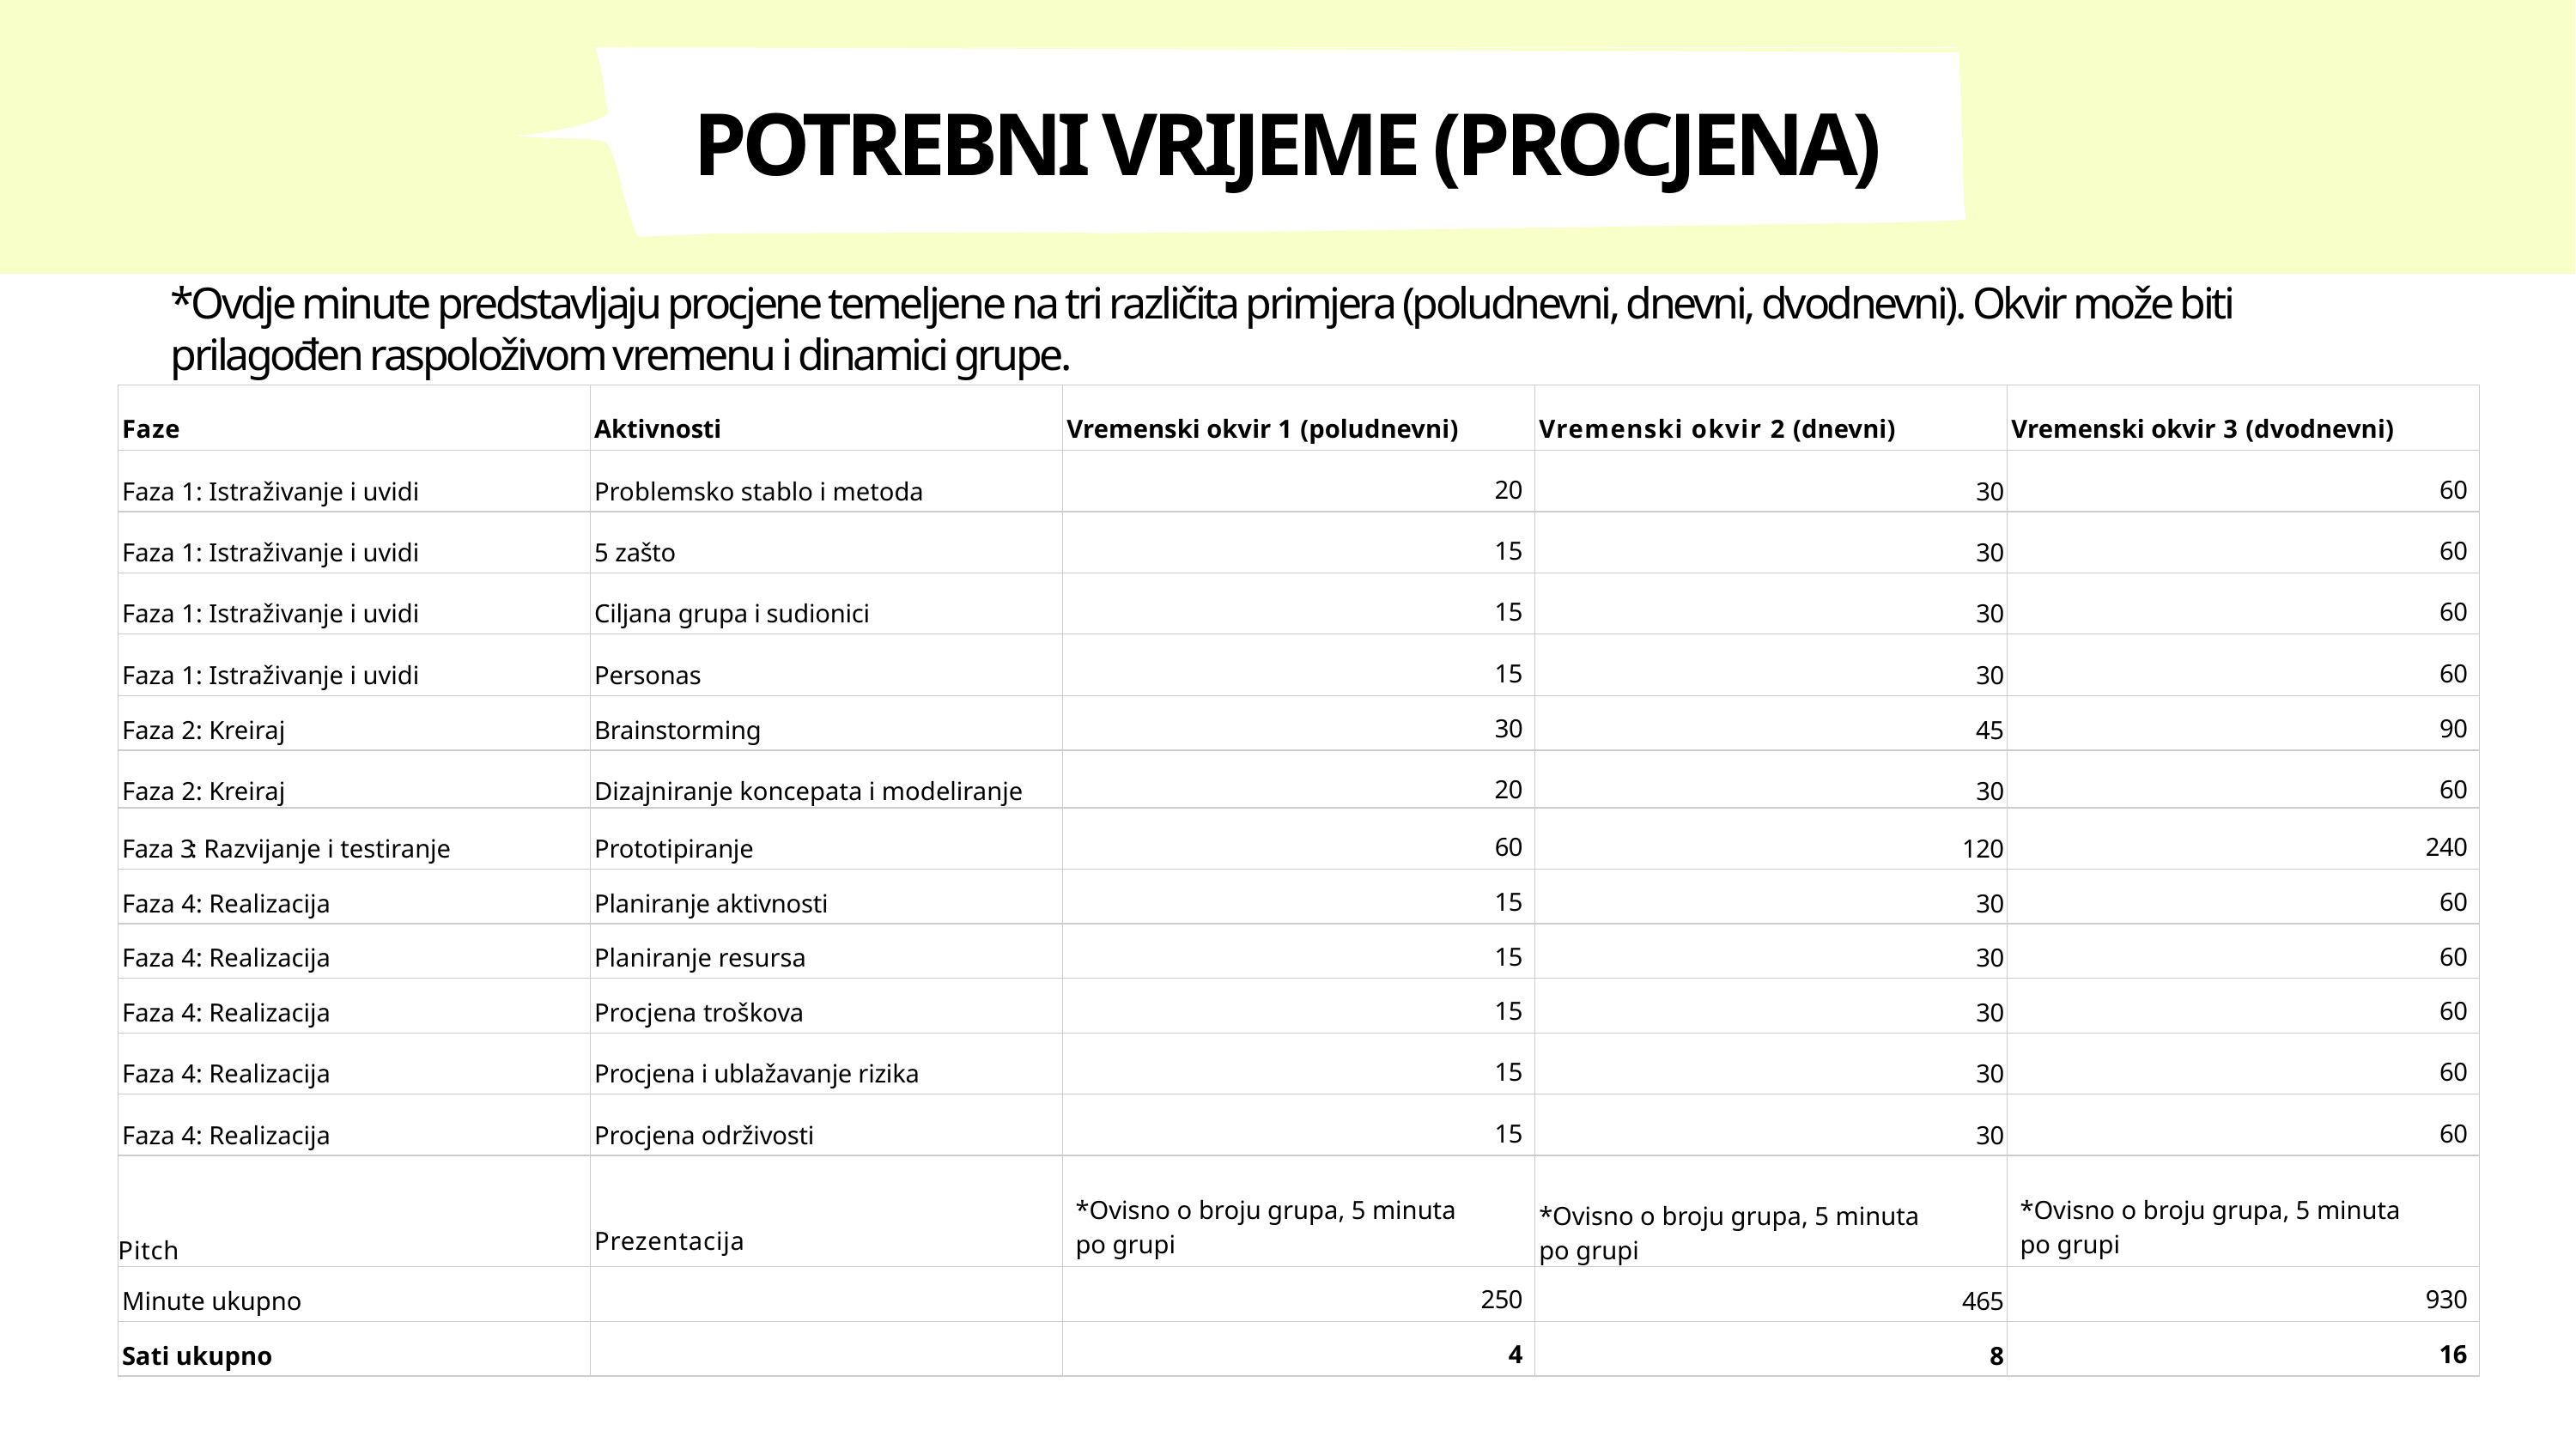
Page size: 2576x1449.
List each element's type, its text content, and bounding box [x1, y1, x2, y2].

table_cell Faza 4: Realizacija [118, 1034, 590, 1094]
table_cell Faza 4: Realizacija [118, 870, 590, 923]
table_cell 15 [1063, 925, 1534, 978]
table_cell 60 [2008, 979, 2479, 1033]
table_cell 30 [1535, 751, 2007, 807]
table_cell Dizajniranje koncepata i modeliranje [591, 751, 1062, 807]
table_cell Ciljana grupa i sudionici [591, 573, 1062, 634]
table_cell Faza 2: Kreiraj [118, 751, 590, 807]
table_header Vremenski okvir 3 (dvodnevni) [2008, 385, 2479, 450]
table_cell Prototipiranje [591, 809, 1062, 869]
table_header Vremenski okvir 2 (dnevni) [1535, 431, 2007, 450]
table_cell Problemsko stablo i metoda [591, 451, 1062, 511]
table_cell Planiranje resursa [591, 925, 1062, 978]
table_header Faze [118, 385, 590, 450]
table_cell Faza 1: Istraživanje i uvidi [118, 451, 590, 511]
table_cell [591, 1267, 1062, 1321]
table_cell [591, 1322, 1062, 1375]
table_cell 15 [1063, 1094, 1534, 1155]
table_cell 30 [1063, 696, 1534, 749]
table_cell 465 [1535, 1267, 2007, 1321]
table_cell Faza 4: Realizacija [118, 925, 590, 978]
table_cell Faza 2: Kreiraj [118, 696, 590, 749]
table_cell Personas [591, 634, 1062, 695]
table_cell 30 [1535, 573, 2007, 634]
table_cell Sati ukupno [118, 1322, 590, 1375]
table_cell 15 [1063, 512, 1534, 573]
table_cell 15 [1063, 1034, 1534, 1094]
table_cell Minute ukupno [118, 1267, 590, 1321]
table_cell 45 [1535, 696, 2007, 749]
table_cell Faza 3: Razvijanje i testiranje [118, 809, 590, 869]
table_cell *Ovisno o broju grupa, 5 minuta po grupi [1535, 1156, 2007, 1266]
table_cell Pitch [118, 1156, 590, 1266]
text_box *Ovdje minute predstavljaju procjene temeljene na tri različita primjera (poludnevni, dnevni, dvodnevni). Okvir može biti prilagođen raspoloživom vremenu i dinamici grupe. [168, 284, 2382, 431]
table_cell 30 [1535, 870, 2007, 923]
table_cell *Ovisno o broju grupa, 5 minuta po grupi [2008, 1156, 2479, 1266]
table_cell Brainstorming [591, 696, 1062, 749]
table_cell 15 [1063, 979, 1534, 1033]
table_cell 15 [1063, 634, 1534, 695]
table_cell 240 [2008, 809, 2479, 869]
table_cell Prezentacija [591, 1156, 1062, 1266]
table_cell 90 [2008, 696, 2479, 749]
table_cell 120 [1535, 809, 2007, 869]
table_cell Planiranje aktivnosti [591, 870, 1062, 923]
table_cell 930 [2008, 1267, 2479, 1321]
table_cell 8 [1535, 1322, 2007, 1375]
table_cell 20 [1063, 751, 1534, 807]
table_cell 30 [1535, 512, 2007, 573]
table_cell 60 [2008, 634, 2479, 695]
table_cell Procjena održivosti [591, 1094, 1062, 1155]
table_cell 16 [2008, 1322, 2479, 1375]
table_cell 60 [1063, 809, 1534, 869]
table_cell 15 [1063, 573, 1534, 634]
table_cell Faza 1: Istraživanje i uvidi [118, 512, 590, 573]
table_cell 60 [2008, 925, 2479, 978]
table_cell Faza 1: Istraživanje i uvidi [118, 634, 590, 695]
table_cell Faza 4: Realizacija [118, 979, 590, 1033]
table_cell 15 [1063, 870, 1534, 923]
table_cell 60 [2008, 451, 2479, 511]
table_cell 60 [2008, 751, 2479, 807]
table_header Vremenski okvir 1 (poludnevni) [1063, 431, 1534, 450]
table_cell Faza 4: Realizacija [118, 1094, 590, 1155]
table_cell 60 [2008, 573, 2479, 634]
table_cell 5 zašto [591, 512, 1062, 573]
table_cell Procjena troškova [591, 979, 1062, 1033]
table_cell 60 [2008, 870, 2479, 923]
table_cell 30 [1535, 979, 2007, 1033]
table_cell *Ovisno o broju grupa, 5 minuta po grupi [1063, 1156, 1534, 1266]
table_cell 30 [1535, 1034, 2007, 1094]
table_cell 30 [1535, 1094, 2007, 1155]
table_cell 250 [1063, 1267, 1534, 1321]
table_cell 60 [2008, 1034, 2479, 1094]
table_cell 30 [1535, 925, 2007, 978]
table_cell 30 [1535, 451, 2007, 511]
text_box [0, 0, 2576, 275]
table_cell 60 [2008, 512, 2479, 573]
table_cell 60 [2008, 1094, 2479, 1155]
table_cell 20 [1063, 451, 1534, 511]
table_cell Procjena i ublažavanje rizika [591, 1034, 1062, 1094]
table_header Aktivnosti [591, 431, 1062, 450]
table_cell 30 [1535, 634, 2007, 695]
table_cell Faza 1: Istraživanje i uvidi [118, 573, 590, 634]
table_cell 4 [1063, 1322, 1534, 1375]
